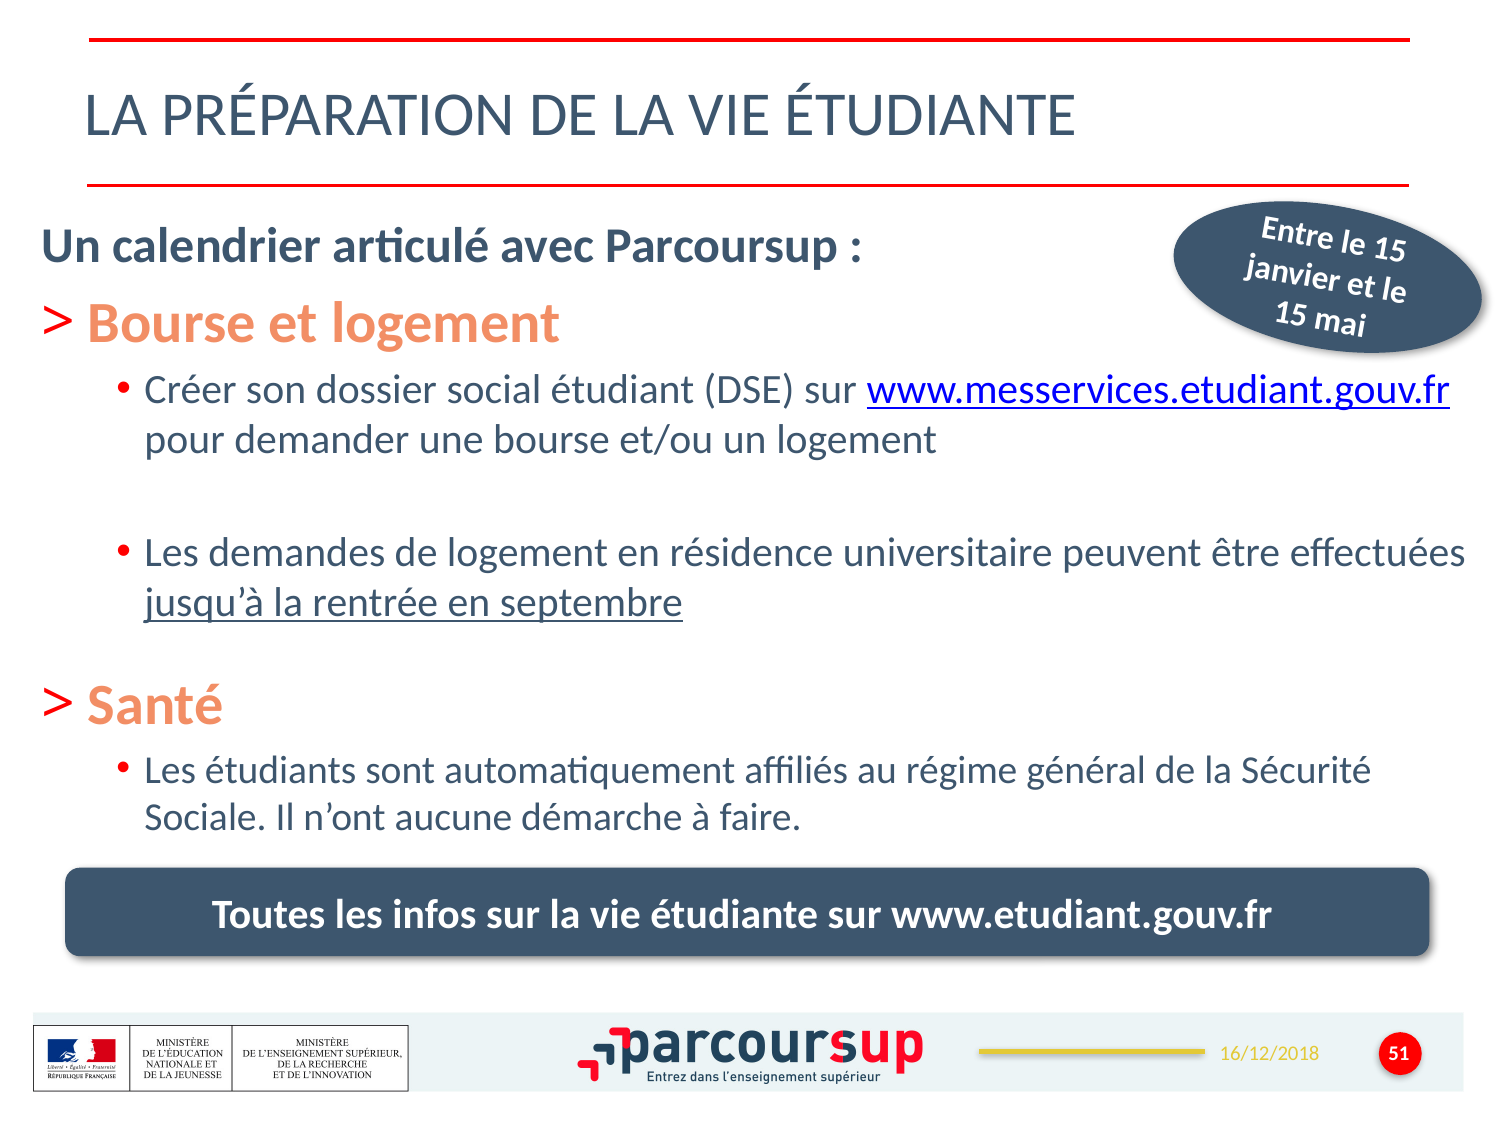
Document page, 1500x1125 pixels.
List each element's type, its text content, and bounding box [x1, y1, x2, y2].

slide_number 51 [1368, 1031, 1430, 1074]
text_box Entre le 15 janvier et le 15 mai [1172, 200, 1483, 354]
title La préparation de la vie étudiante [69, 12, 1435, 204]
list Un calendrier articulé avec Parcoursup : Bourse et logement Créer son dossier social étudiant (DSE) sur www.messervices.etudiant.gouv.fr pour demander une bourse et/ou un logement Les demandes de logement en résidence universitaire peuvent être effectuées jusqu’à la rentrée en septembre Santé Les étudiants sont automatiquement affiliés au régime général de la Sécurité Sociale. Il n’ont aucune démarche à faire. [26, 204, 1500, 960]
text_box Toutes les infos sur la vie étudiante sur www.etudiant.gouv.fr [64, 866, 1431, 957]
picture [0, 0, 1499, 1124]
